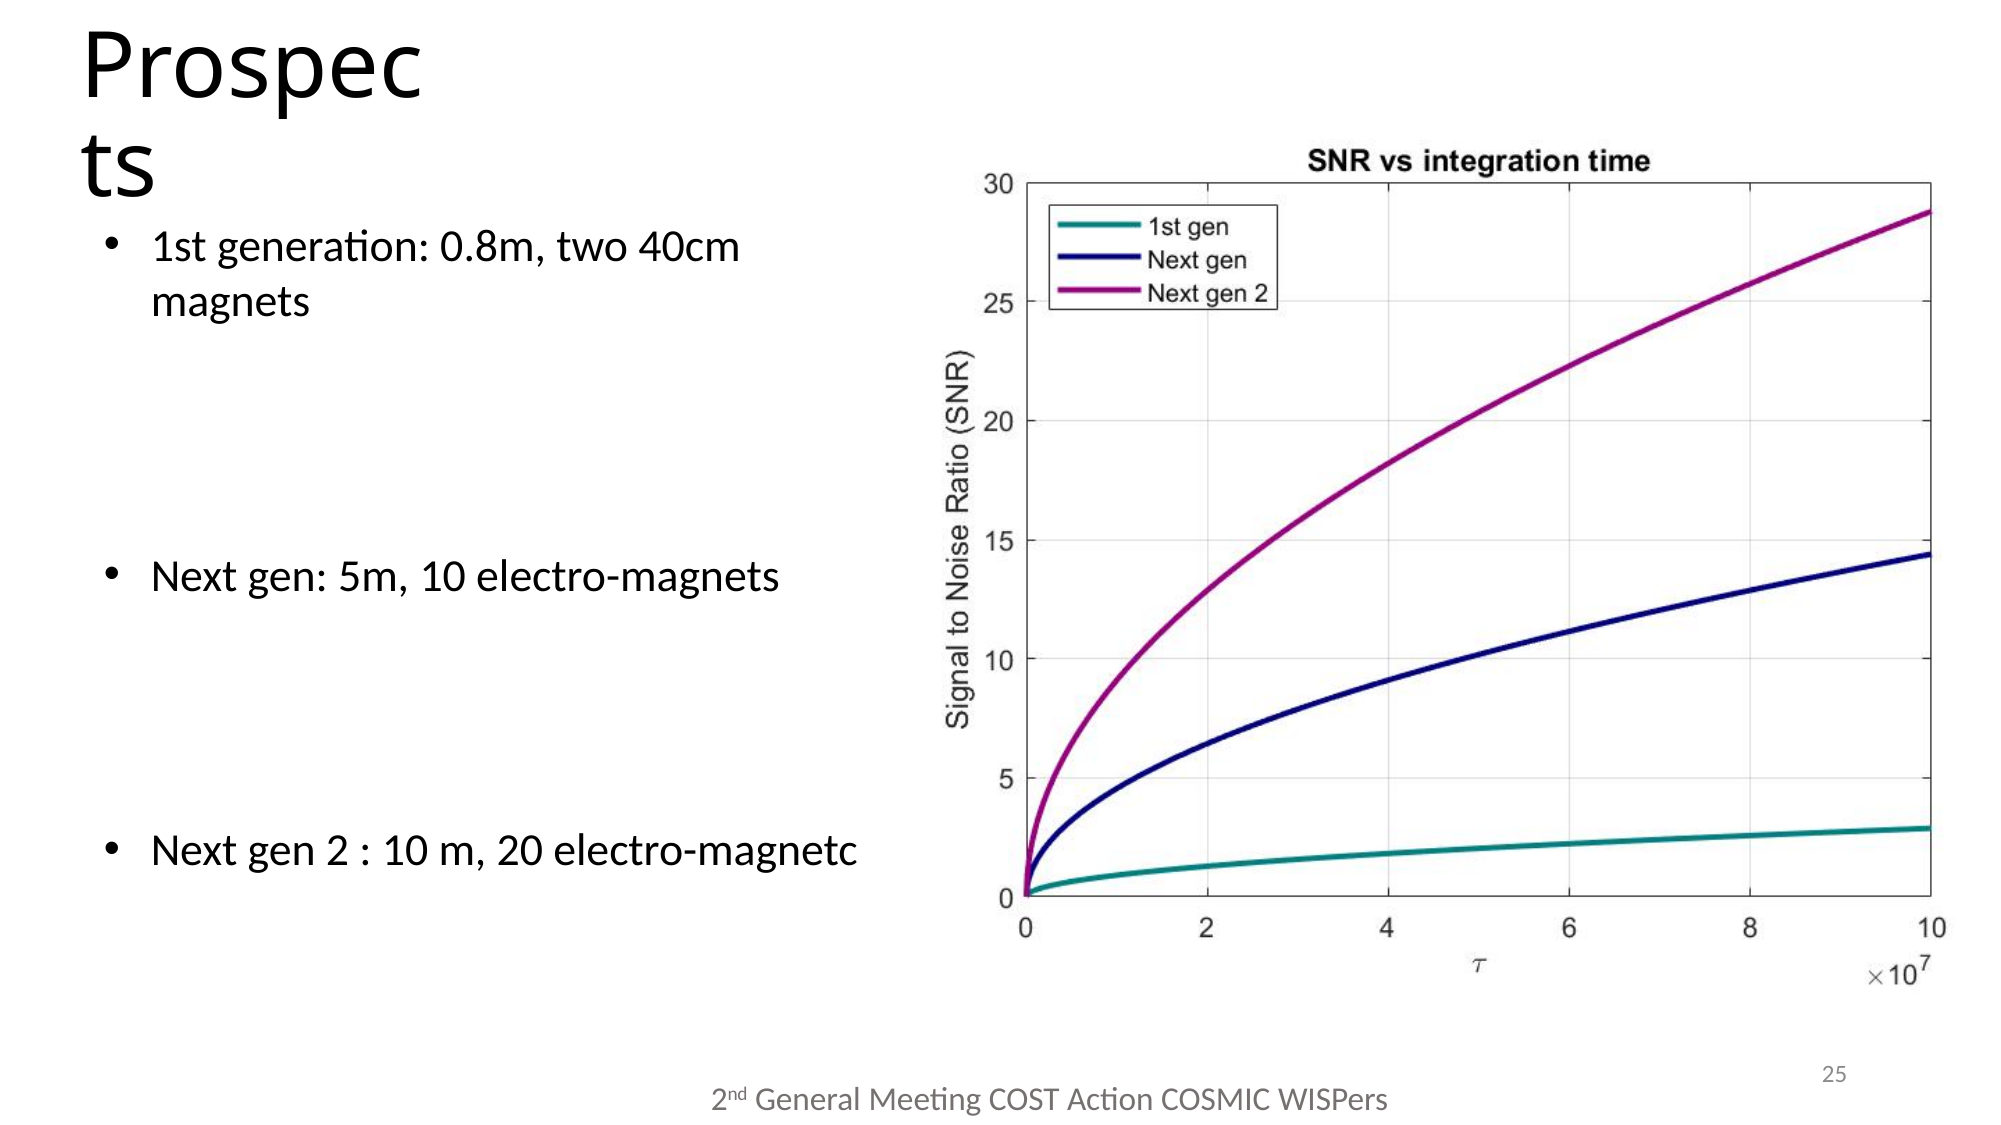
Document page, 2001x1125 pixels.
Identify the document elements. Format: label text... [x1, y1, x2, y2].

text_box 2nd General Meeting COST Action COSMIC WISPers [626, 1069, 1474, 1125]
slide_number 25 [1412, 1042, 1863, 1103]
title Prospects [65, 58, 458, 177]
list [923, 117, 1975, 993]
